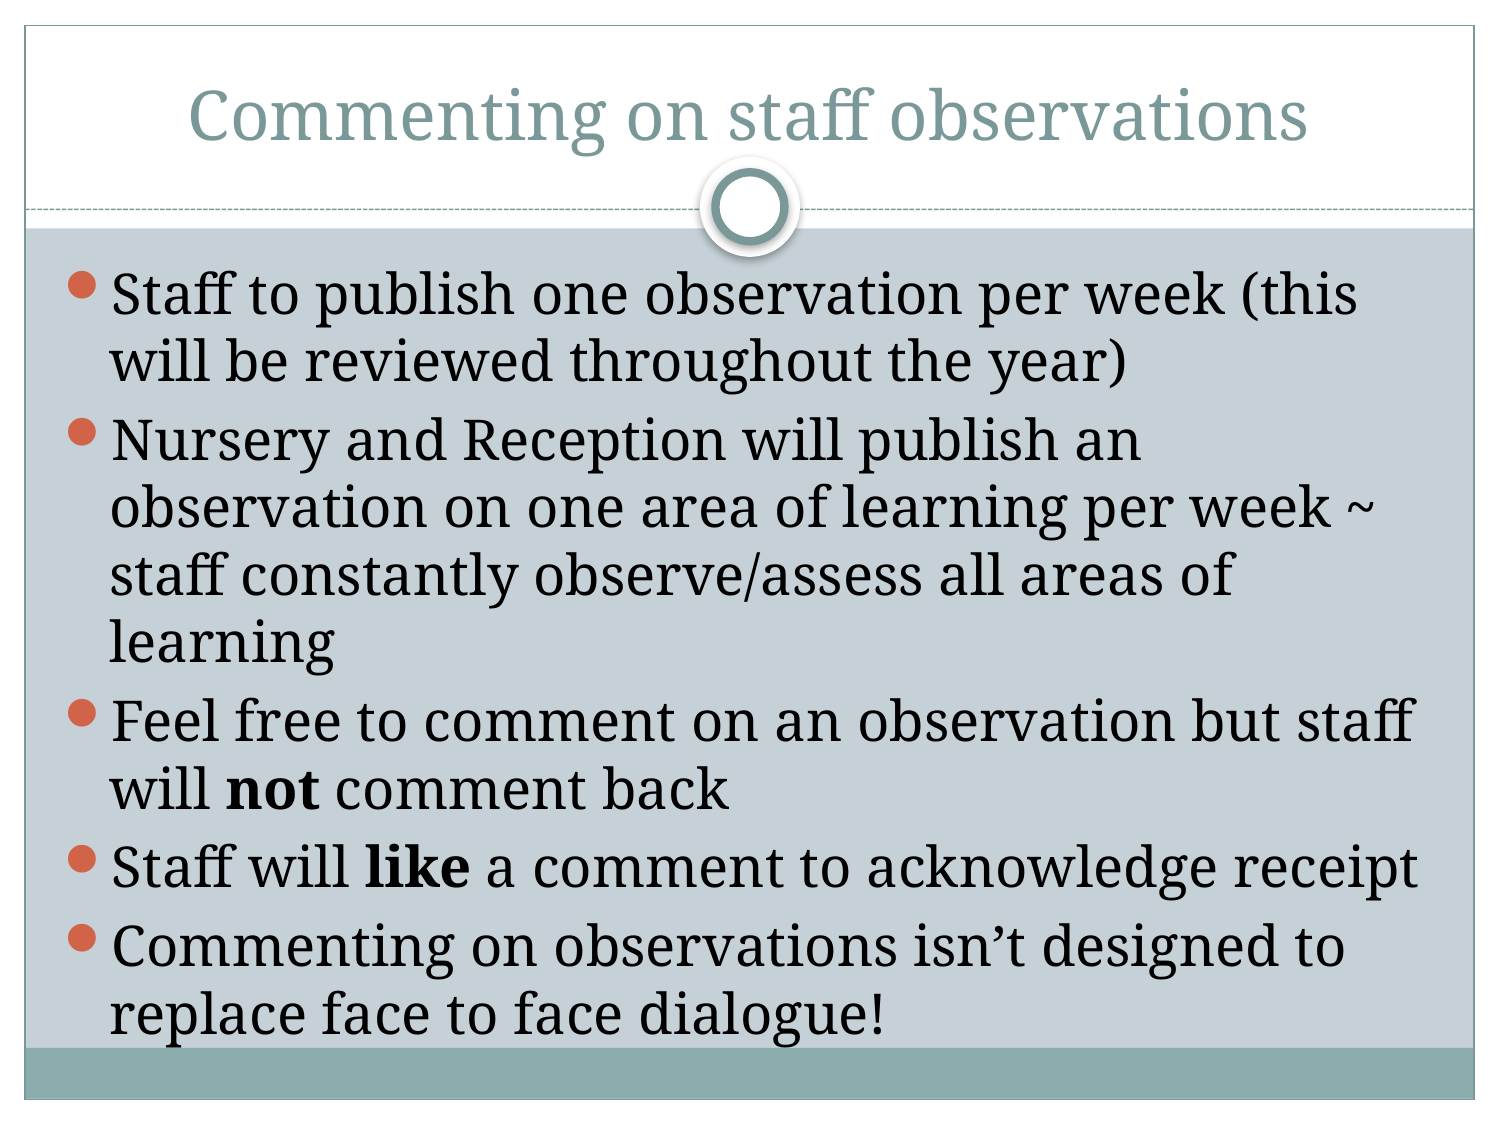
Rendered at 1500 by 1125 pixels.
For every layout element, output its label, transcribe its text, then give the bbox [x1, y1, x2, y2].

title Commenting on staff observations [49, 37, 1450, 162]
list Staff to publish one observation per week (this will be reviewed throughout the year) Nursery and Reception will publish an observation on one area of learning per week ~ staff constantly observe/assess all areas of learning Feel free to comment on an observation but staff will not comment back Staff will like a comment to acknowledge receipt Commenting on observations isn’t designed to replace face to face dialogue! [49, 250, 1445, 1001]
